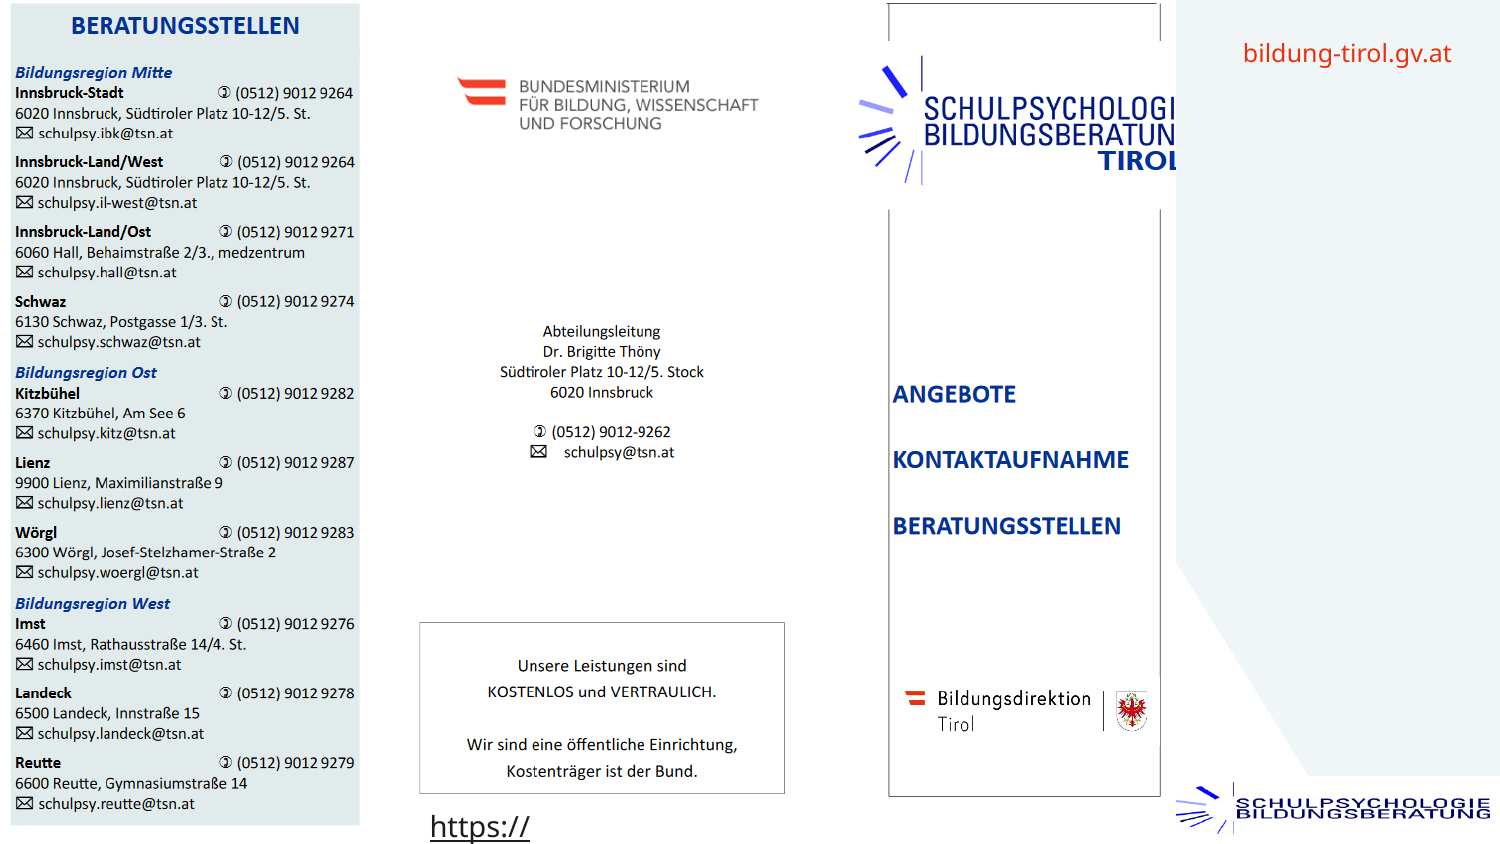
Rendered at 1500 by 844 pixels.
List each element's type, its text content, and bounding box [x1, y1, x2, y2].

picture [0, 0, 1500, 844]
text_box https://bildung-tirol.gv.at/service/schulpsychologie [414, 836, 1078, 844]
